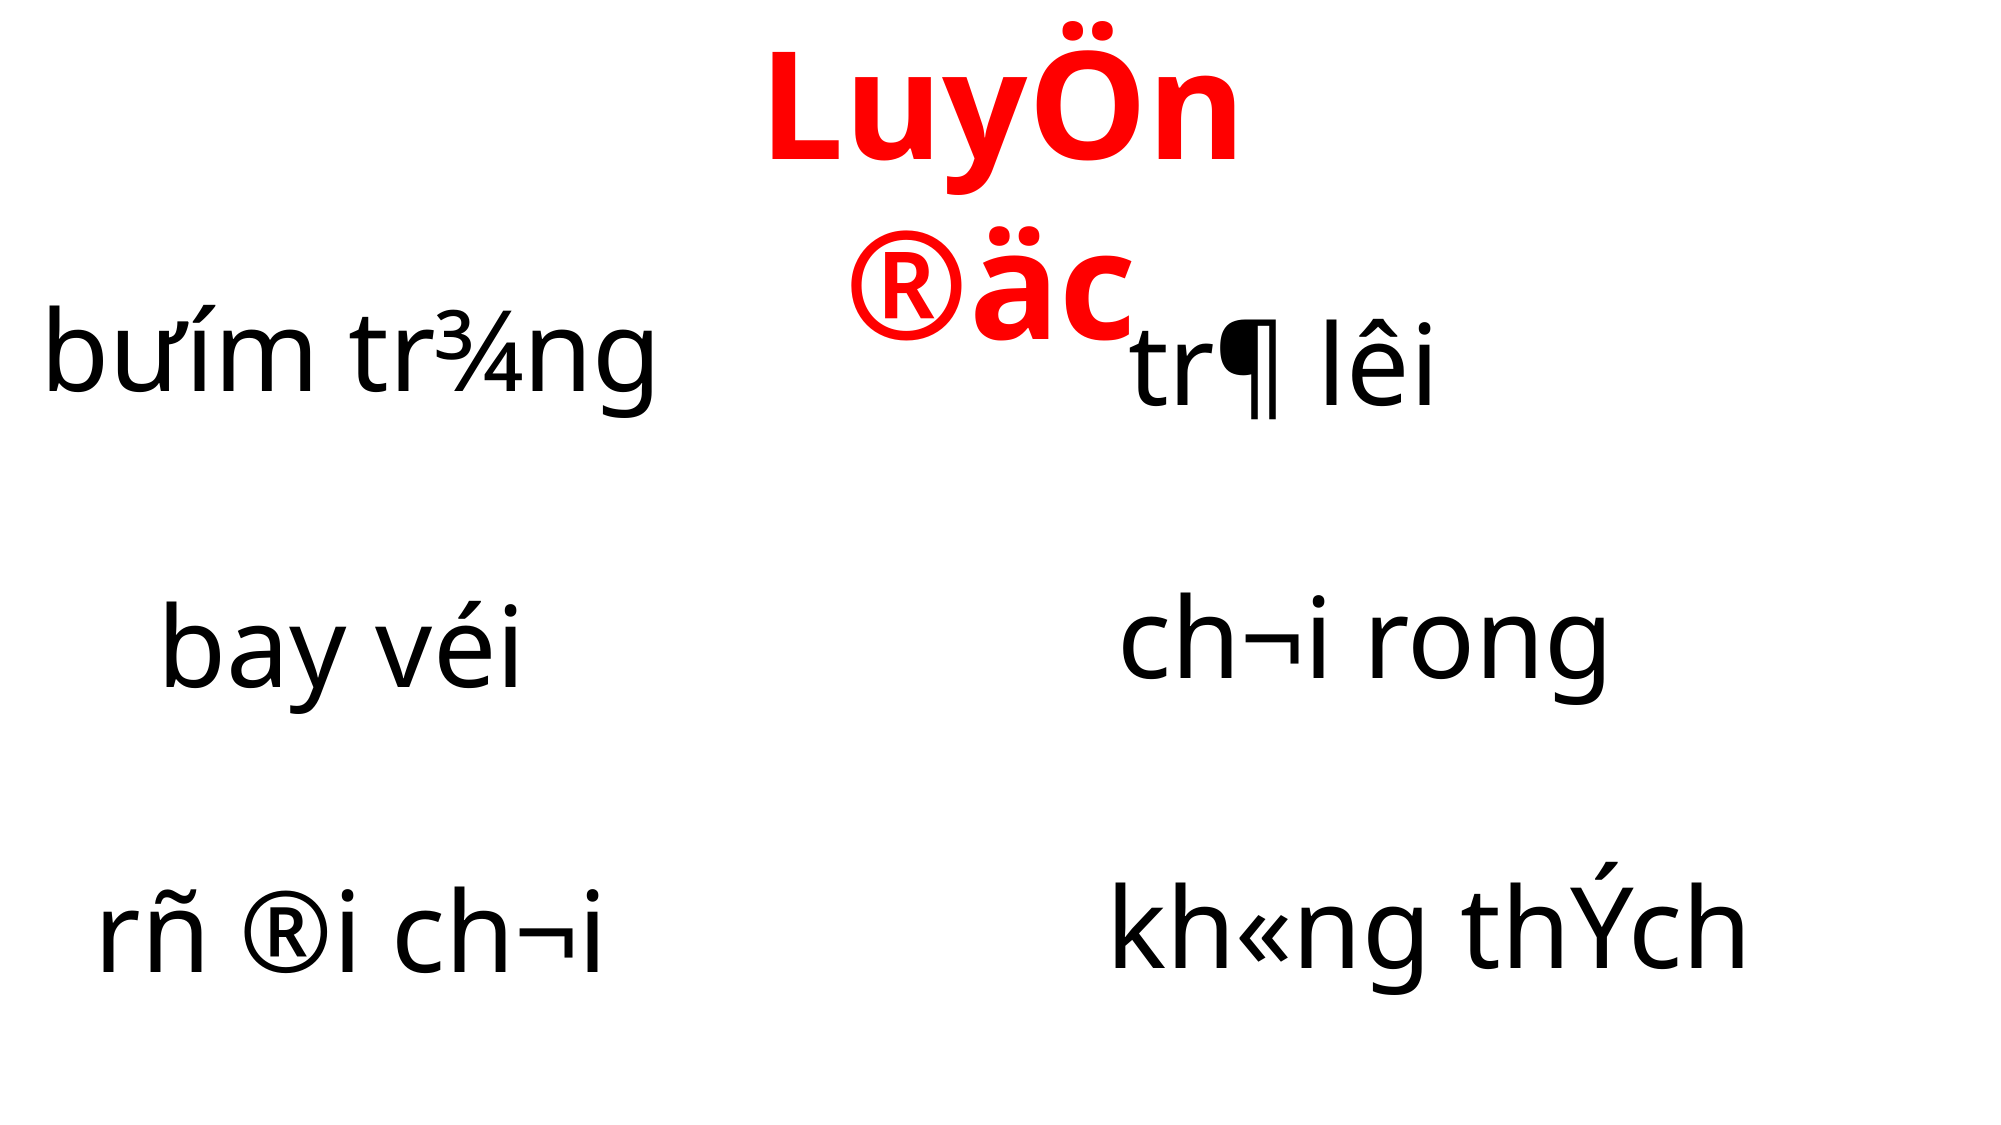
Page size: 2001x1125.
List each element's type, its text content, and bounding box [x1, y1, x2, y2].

text_box bưím tr¾ng [0, 269, 703, 425]
text_box ch¬i rong [1081, 555, 1650, 711]
text_box LuyÖn ®äc [553, 0, 1428, 380]
text_box kh«ng thÝch [1067, 846, 1791, 1001]
text_box bay véi [0, 564, 683, 720]
text_box rñ ®i ch¬i [0, 849, 703, 1005]
text_box tr¶ lêi [1108, 282, 1943, 438]
